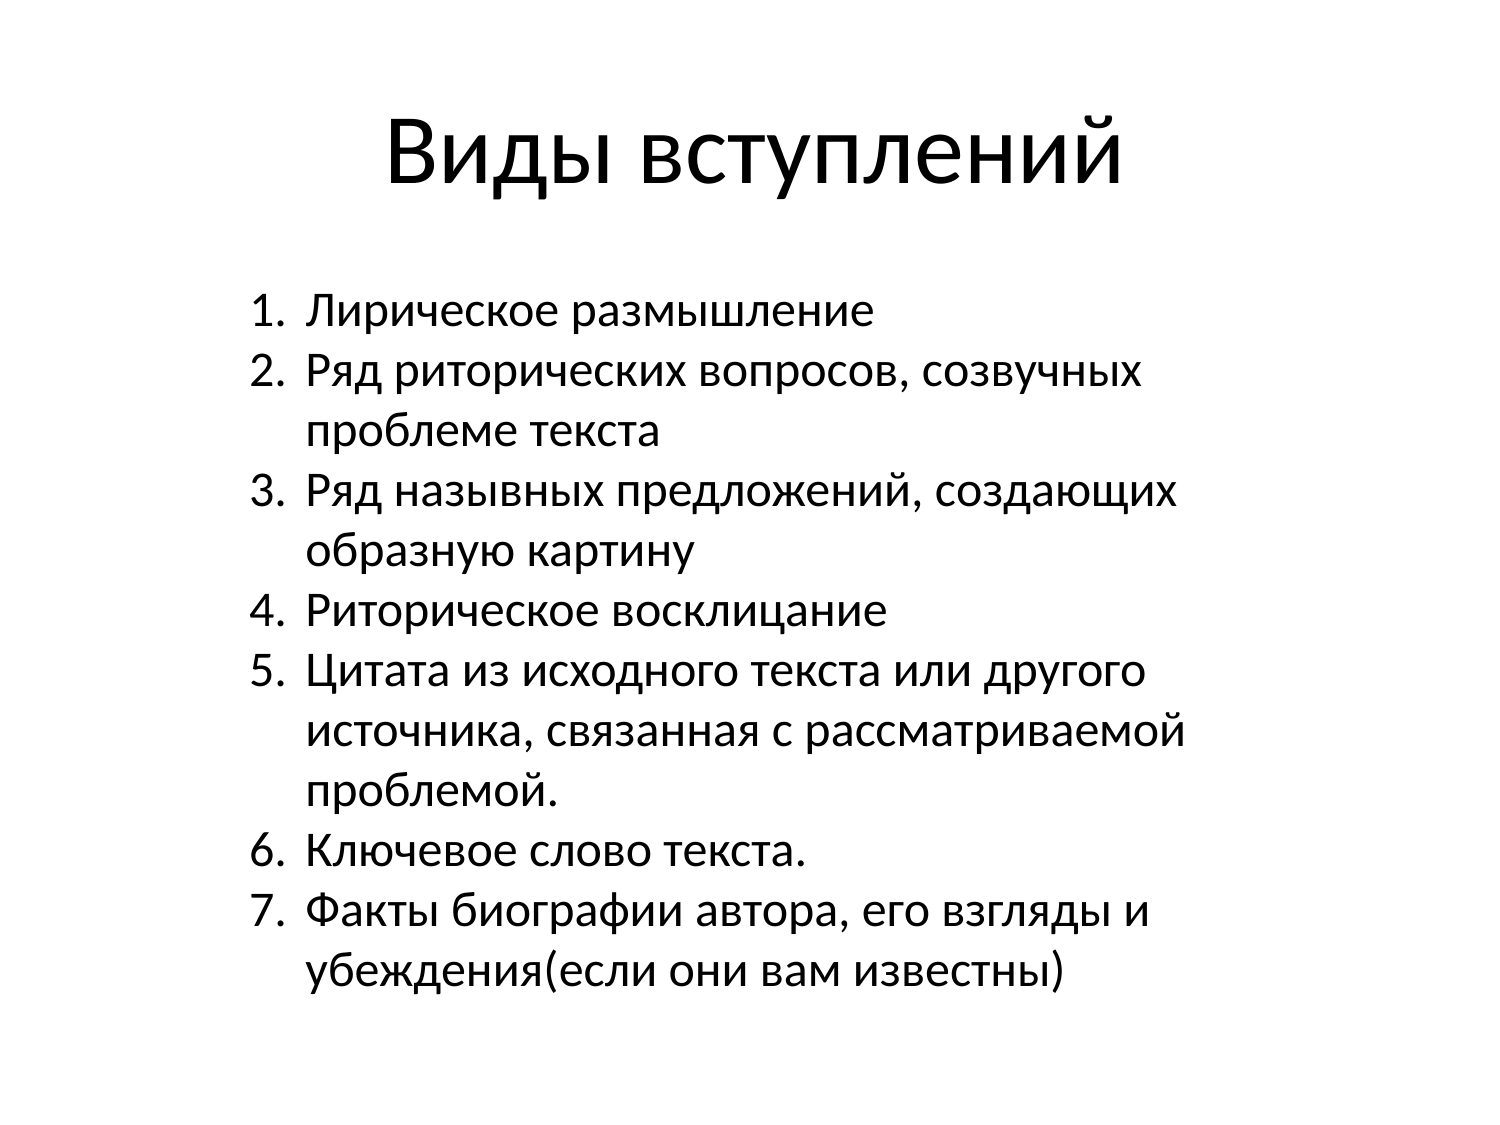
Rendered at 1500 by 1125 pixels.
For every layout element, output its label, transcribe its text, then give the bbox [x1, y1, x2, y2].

title Виды вступлений [128, 23, 1404, 265]
text_box Лирическое размышление Ряд риторических вопросов, созвучных проблеме текста Ряд назывных предложений, создающих образную картину Риторическое восклицание Цитата из исходного текста или другого источника, связанная с рассматриваемой проблемой. Ключевое слово текста. Факты биографии автора, его взгляды и убеждения(если они вам известны) [234, 269, 1372, 1050]
